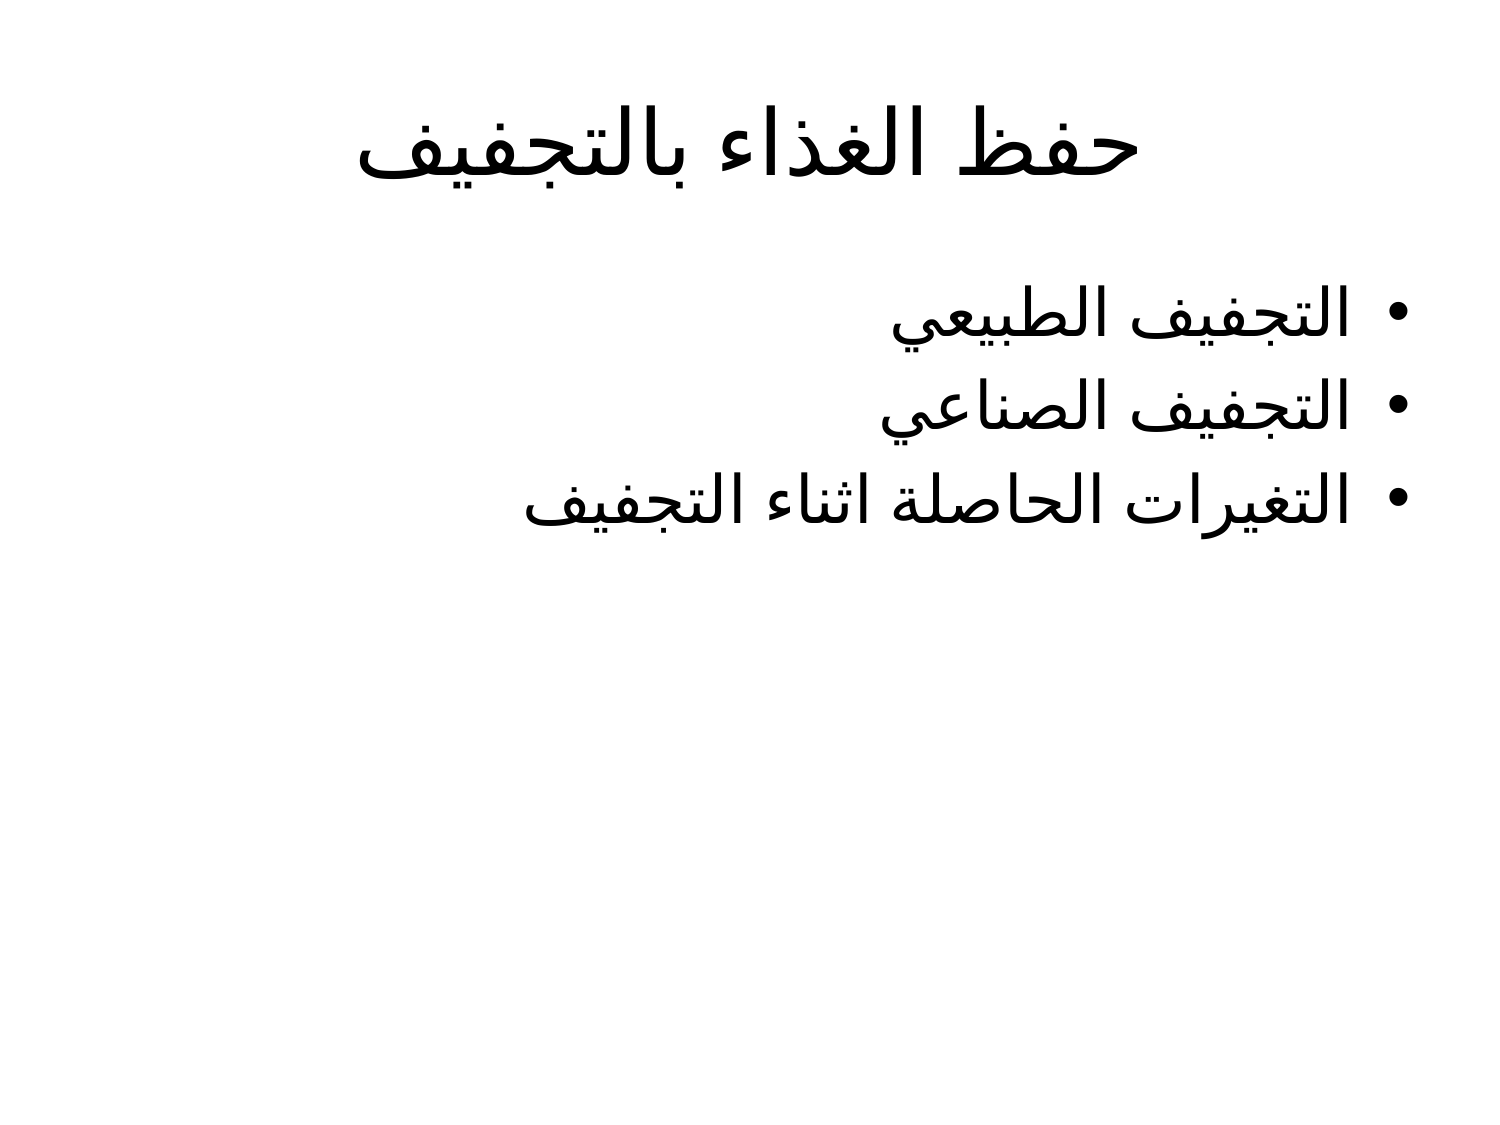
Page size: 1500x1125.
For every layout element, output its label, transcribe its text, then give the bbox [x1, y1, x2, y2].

title حفظ الغذاء بالتجفيف [75, 45, 1425, 233]
list التجفيف الطبيعي التجفيف الصناعي التغيرات الحاصلة اثناء التجفيف [75, 262, 1425, 1005]
